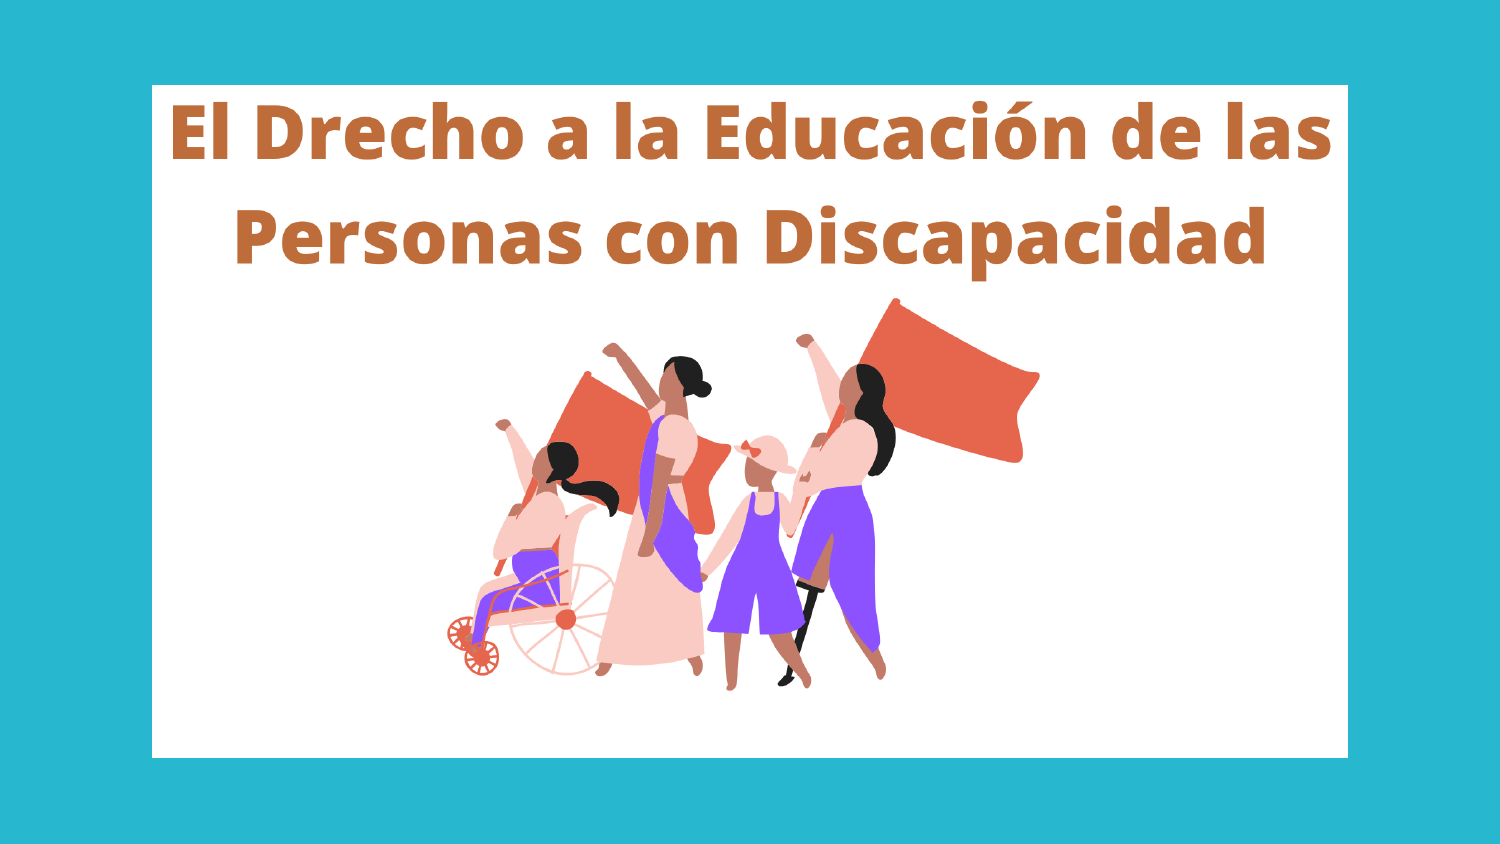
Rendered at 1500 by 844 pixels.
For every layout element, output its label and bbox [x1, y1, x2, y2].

picture [152, 85, 1348, 759]
